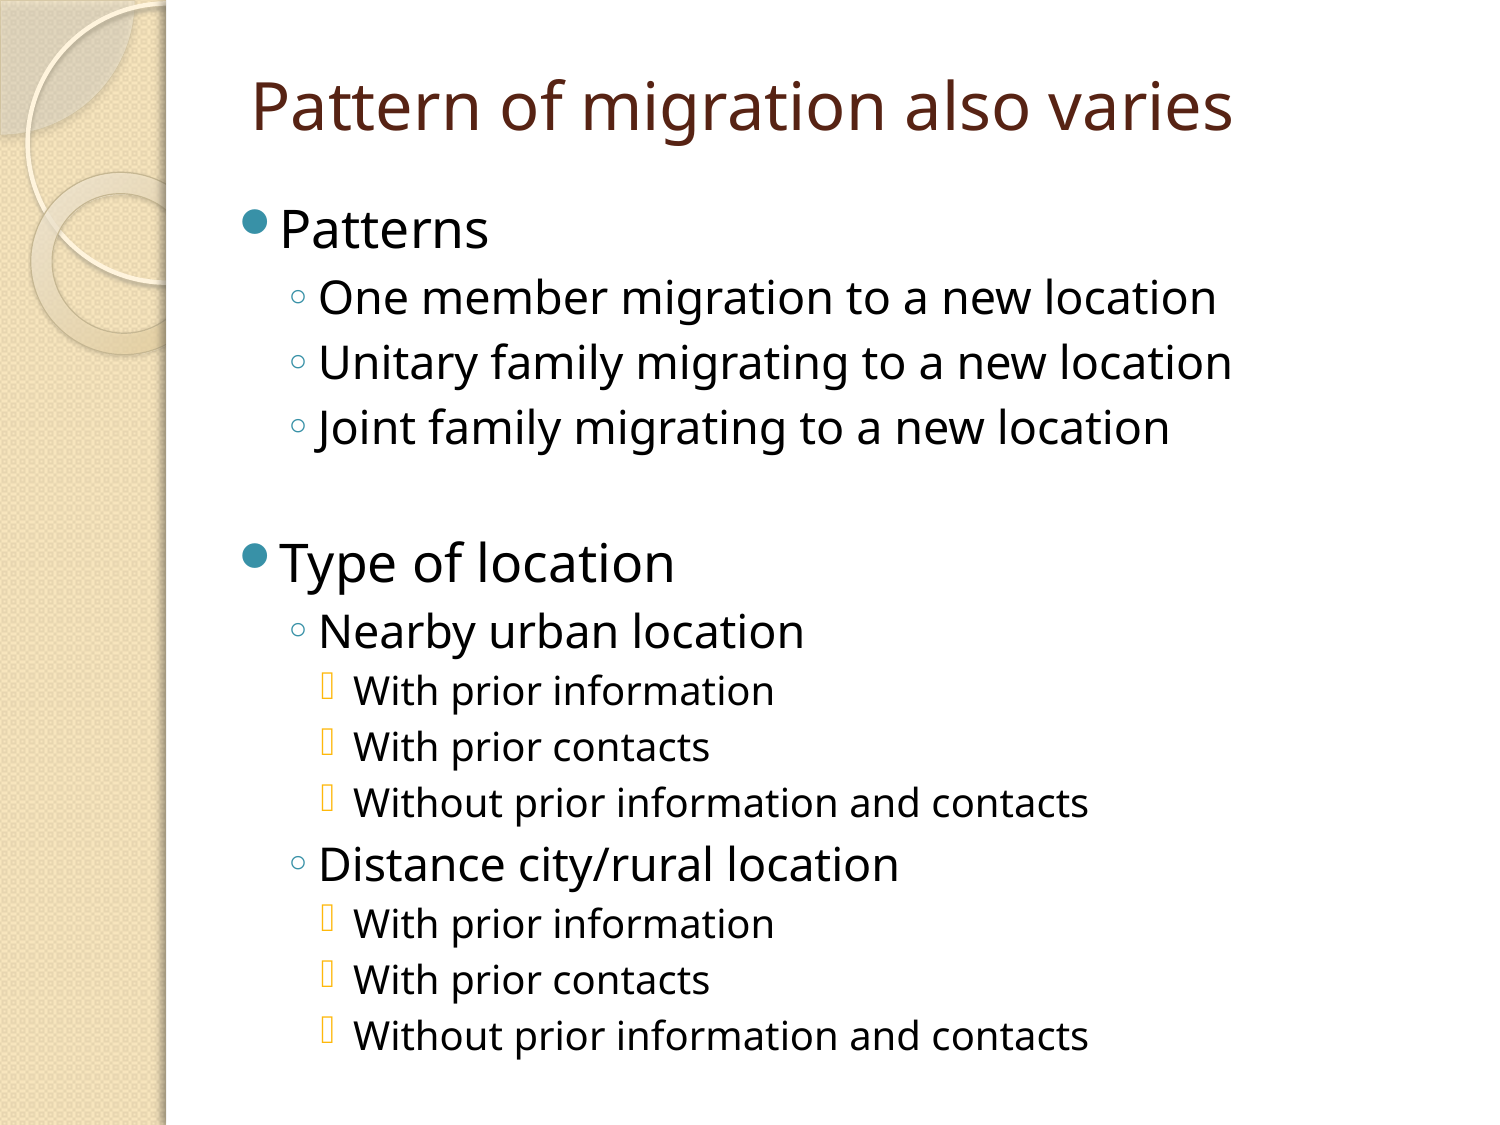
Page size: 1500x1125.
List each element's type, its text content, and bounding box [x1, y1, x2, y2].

list Patterns One member migration to a new location Unitary family migrating to a new location Joint family migrating to a new location Type of location Nearby urban location With prior information With prior contacts Without prior information and contacts Distance city/rural location With prior information With prior contacts Without prior information and contacts [212, 187, 1466, 1075]
title Pattern of migration also varies [235, 45, 1466, 163]
